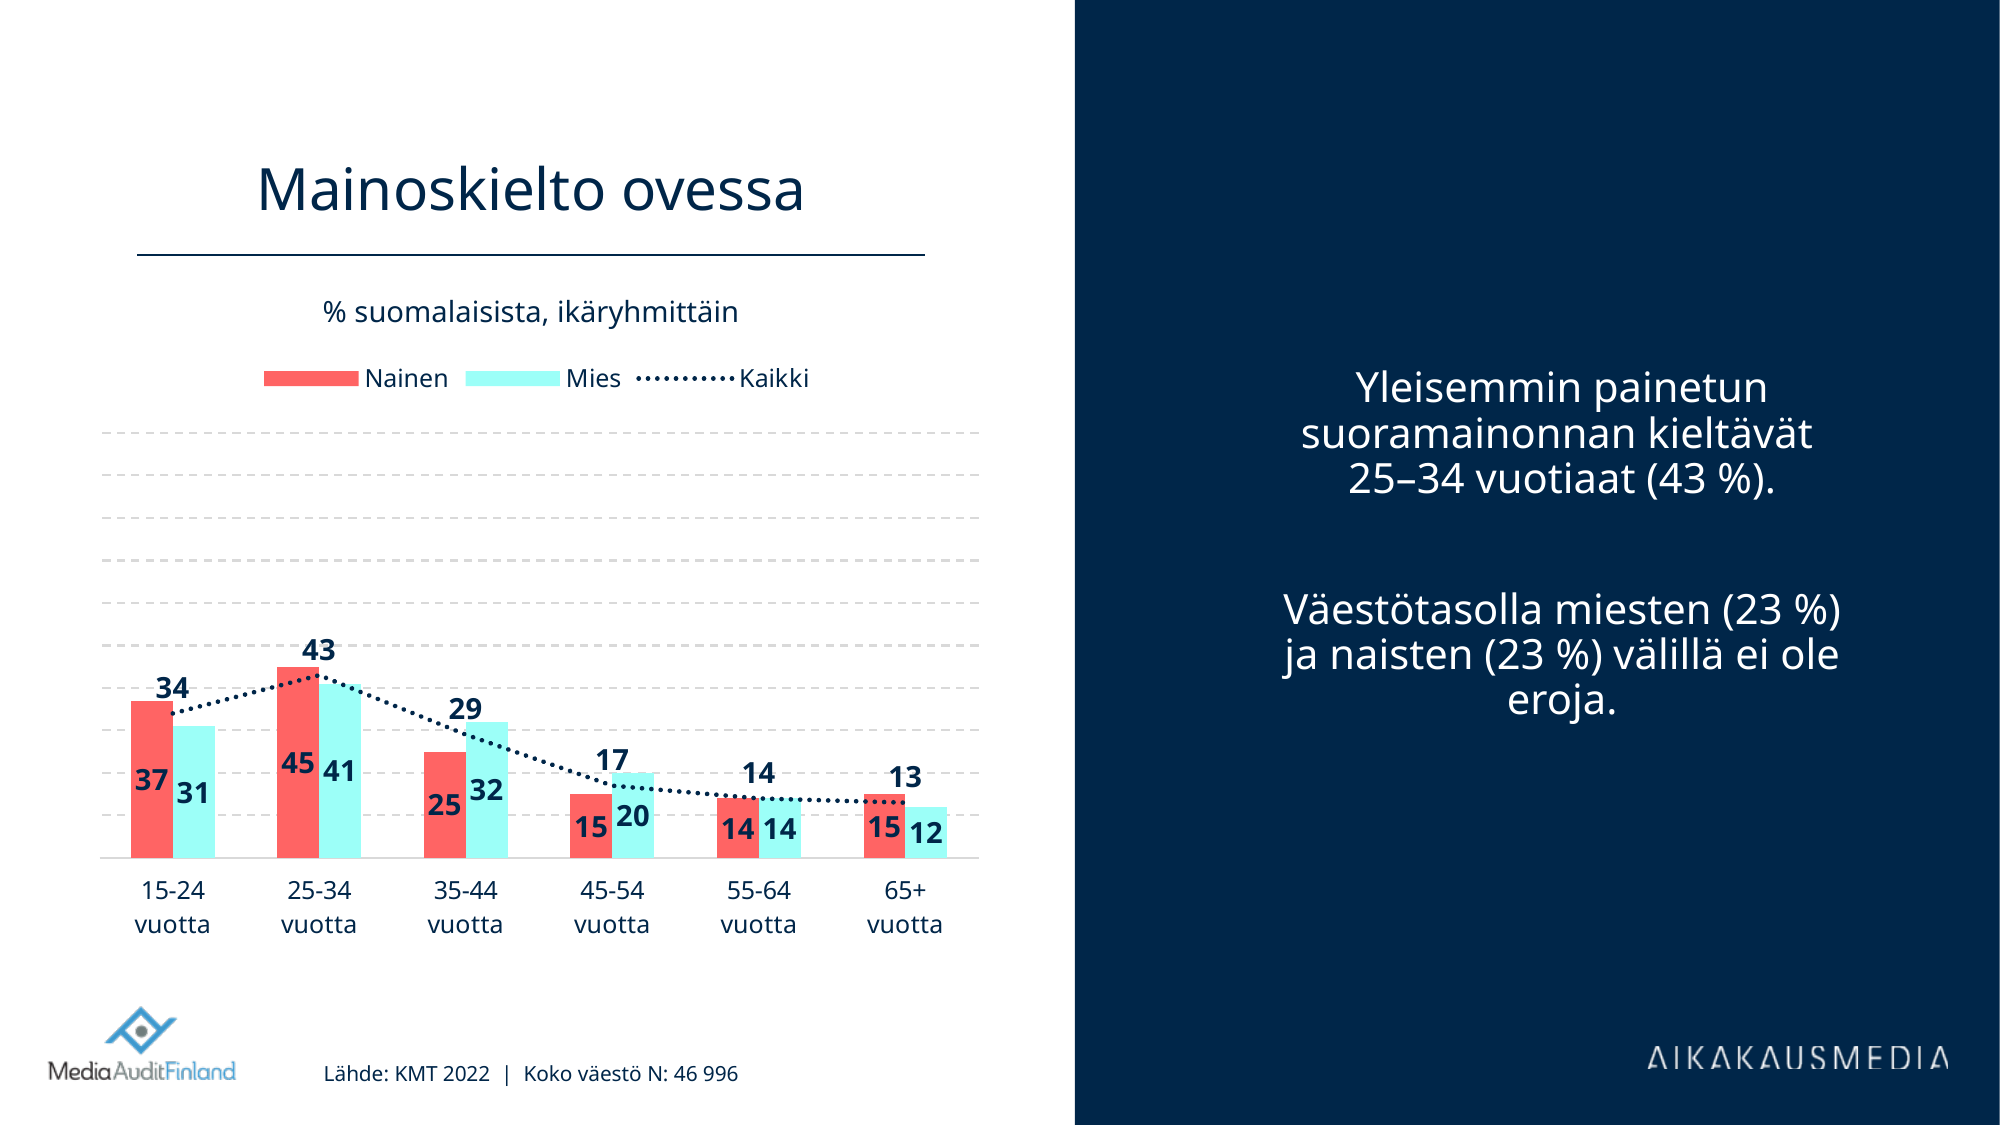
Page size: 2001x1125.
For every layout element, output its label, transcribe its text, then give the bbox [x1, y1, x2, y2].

text_box Yleisemmin painetun suoramainonnan kieltävät 25–34 vuotiaat (43 %). Väestötasolla miesten (23 %) ja naisten (23 %) välillä ei ole eroja. [1262, 236, 1863, 921]
chart [0, 344, 1074, 996]
text_box % suomalaisista, ikäryhmittäin [137, 285, 925, 336]
text_box Lähde: KMT 2022 | Koko väestö N: 46 996 [305, 1052, 757, 1093]
title Mainoskielto ovessa [137, 28, 925, 231]
picture [32, 996, 250, 1097]
